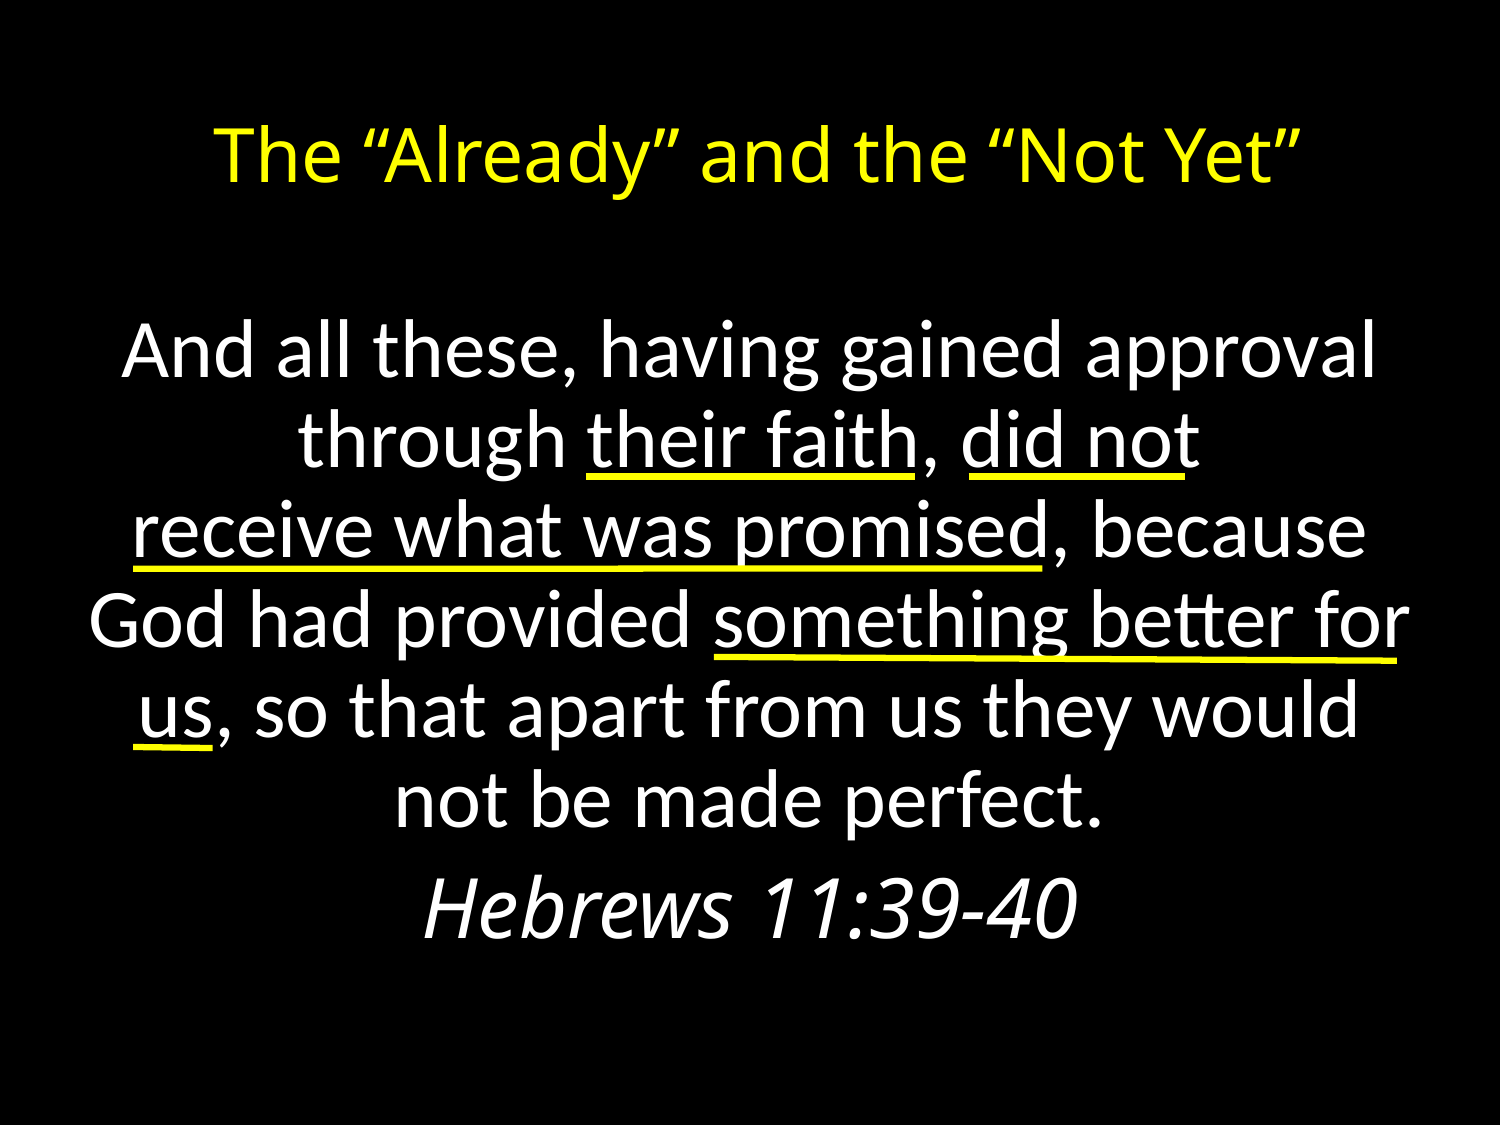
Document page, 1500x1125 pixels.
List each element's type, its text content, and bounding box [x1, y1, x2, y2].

title The “Already” and the “Not Yet” [103, 61, 1397, 243]
list And all these, having gained approval through their faith, did not receive what was promised, because God had provided something better for us, so that apart from us they would not be made perfect. Hebrews 11:39-40 [70, 298, 1430, 1092]
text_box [713, 656, 1397, 661]
